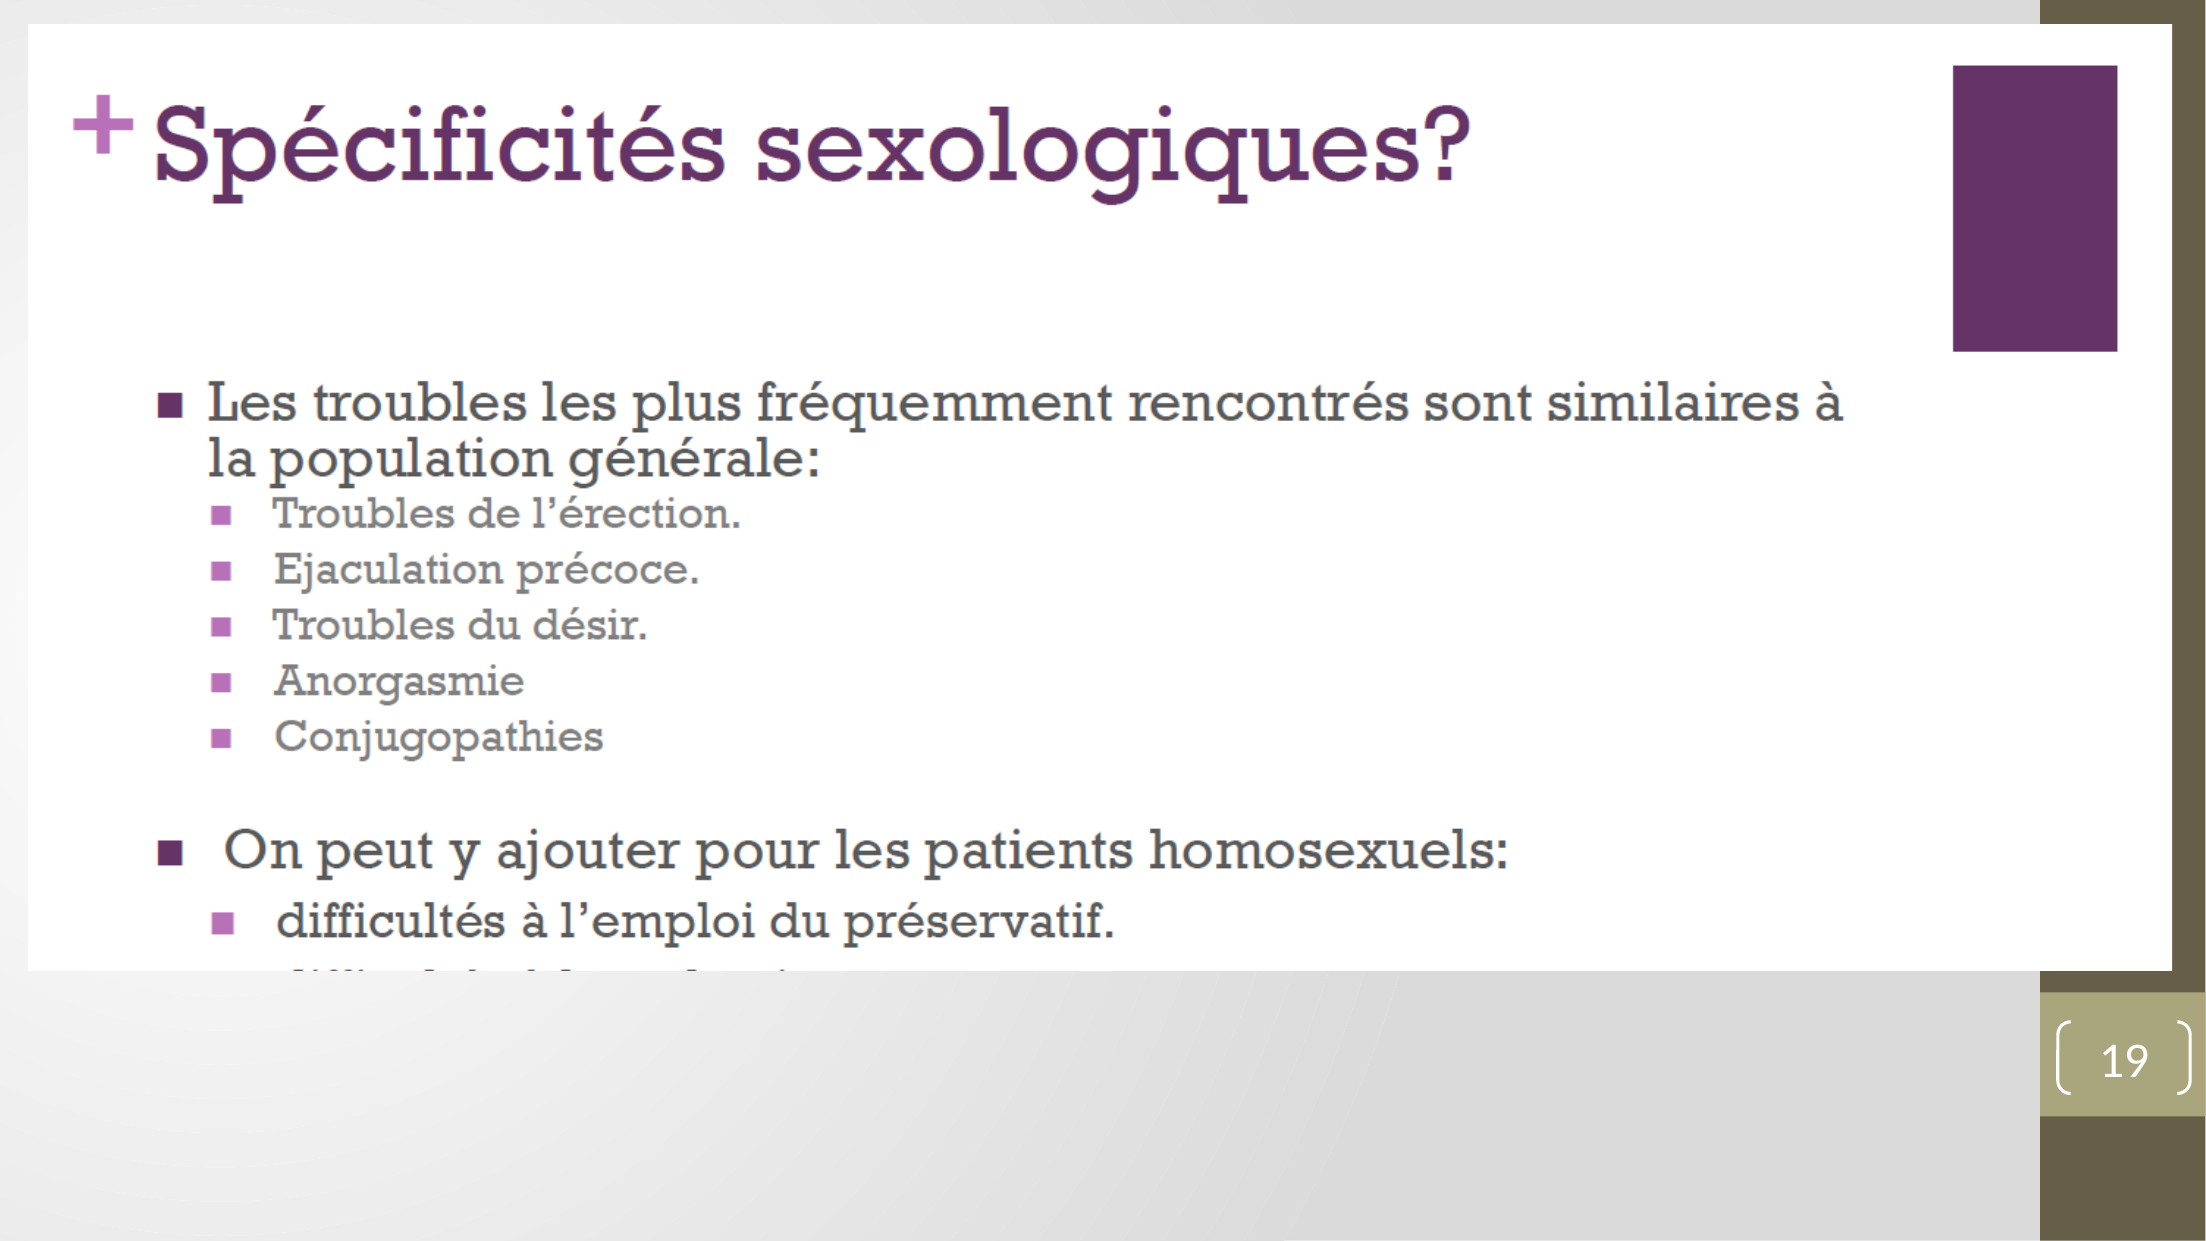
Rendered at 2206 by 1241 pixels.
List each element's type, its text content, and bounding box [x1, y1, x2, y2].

slide_number 19 [2056, 1020, 2192, 1096]
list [27, 24, 2173, 971]
